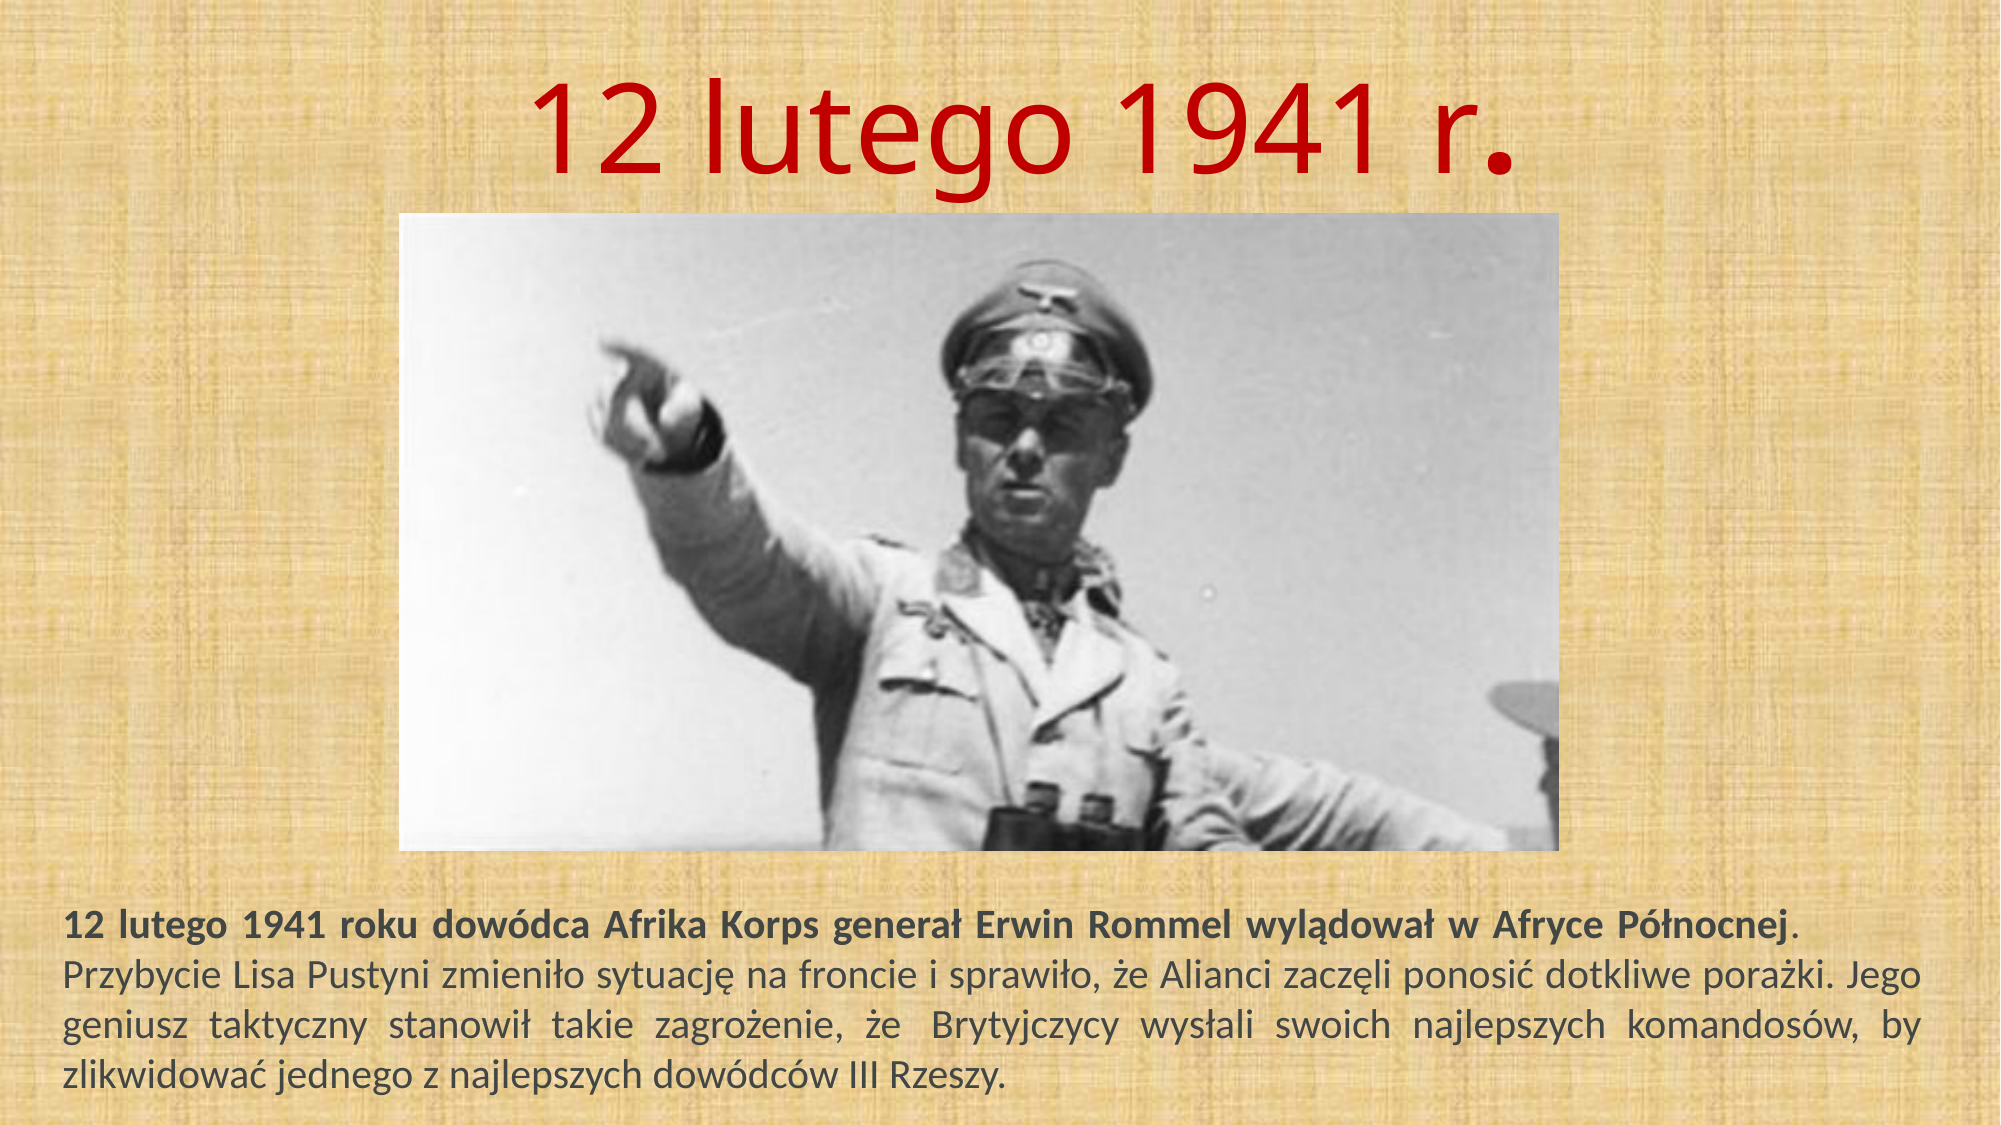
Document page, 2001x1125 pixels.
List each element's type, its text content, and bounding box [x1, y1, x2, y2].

picture [0, 0, 2001, 1125]
text_box 12 lutego 1941 r. [90, 43, 1954, 214]
text_box 12 lutego 1941 roku dowódca Afrika Korps generał Erwin Rommel wylądował w Afryce Północnej. Przybycie Lisa Pustyni zmieniło sytuację na froncie i sprawiło, że Alianci zaczęli ponosić dotkliwe porażki. Jego geniusz taktyczny stanowił takie zagrożenie, że Brytyjczycy wysłali swoich najlepszych komandosów, by zlikwidować jednego z najlepszych dowódców III Rzeszy. [47, 889, 1937, 1105]
